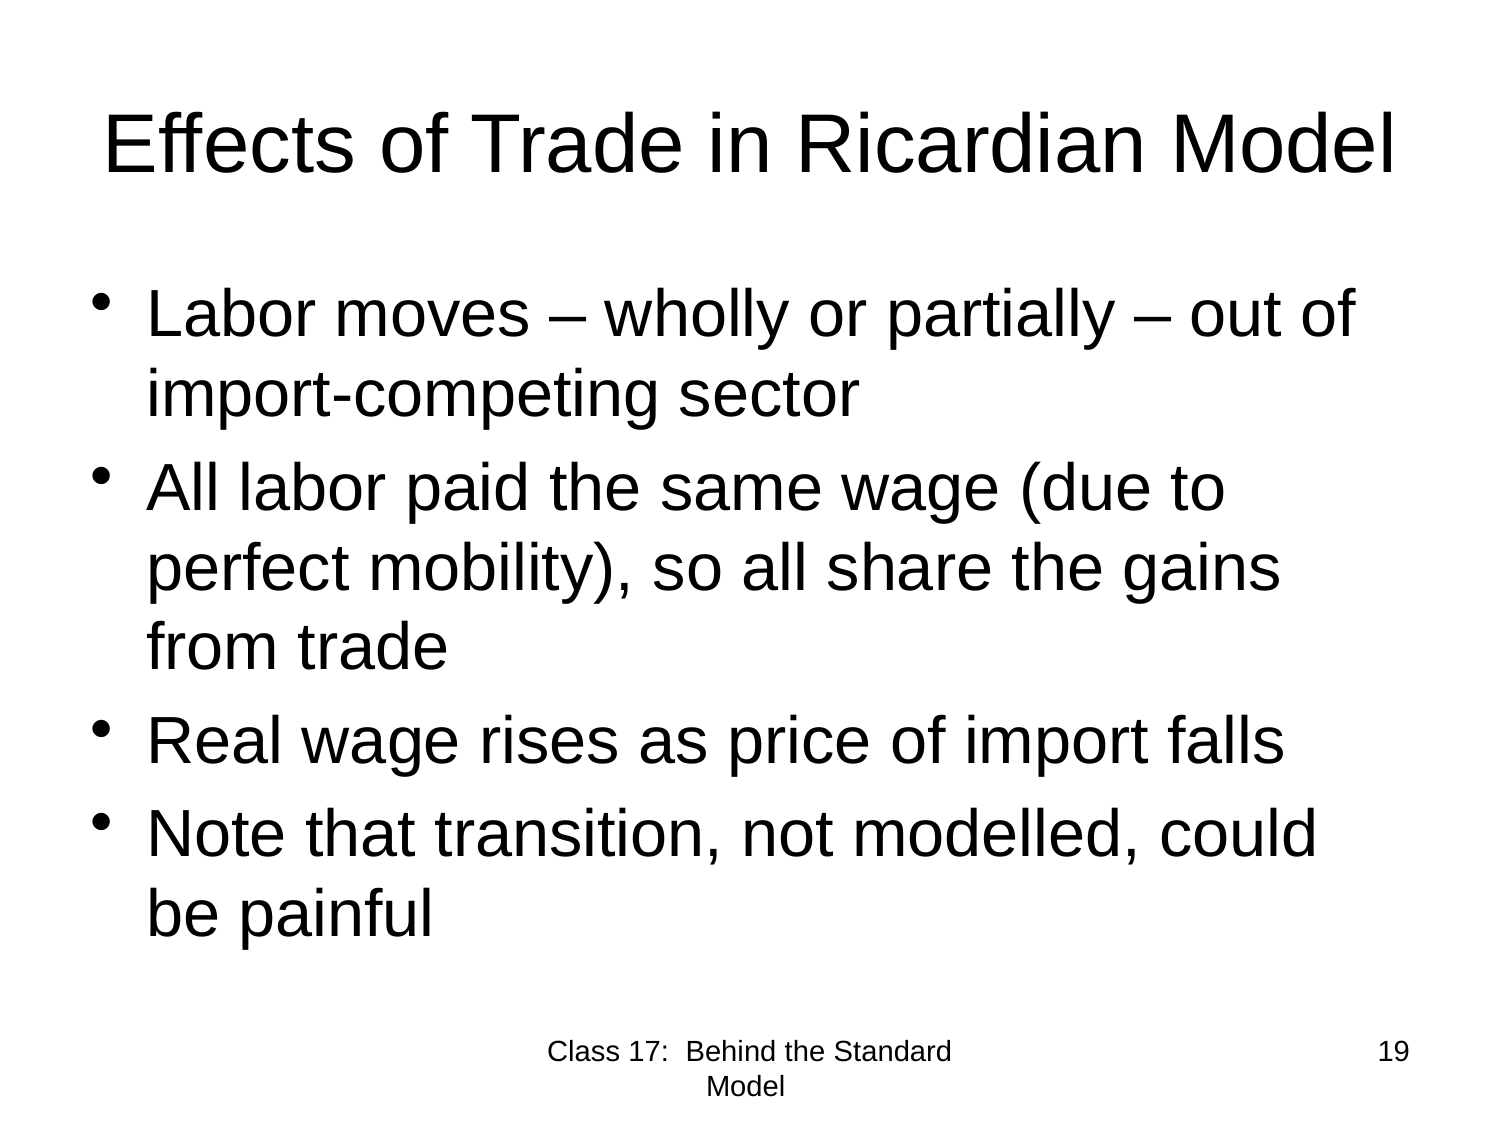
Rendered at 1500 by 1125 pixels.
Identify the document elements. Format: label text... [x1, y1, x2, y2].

footer Class 17: Behind the Standard Model [512, 1024, 988, 1103]
title Effects of Trade in Ricardian Model [74, 44, 1426, 233]
list Labor moves – wholly or partially – out of import-competing sector All labor paid the same wage (due to perfect mobility), so all share the gains from trade Real wage rises as price of import falls Note that transition, not modelled, could be painful [74, 262, 1426, 1006]
slide_number 19 [1074, 1024, 1426, 1103]
